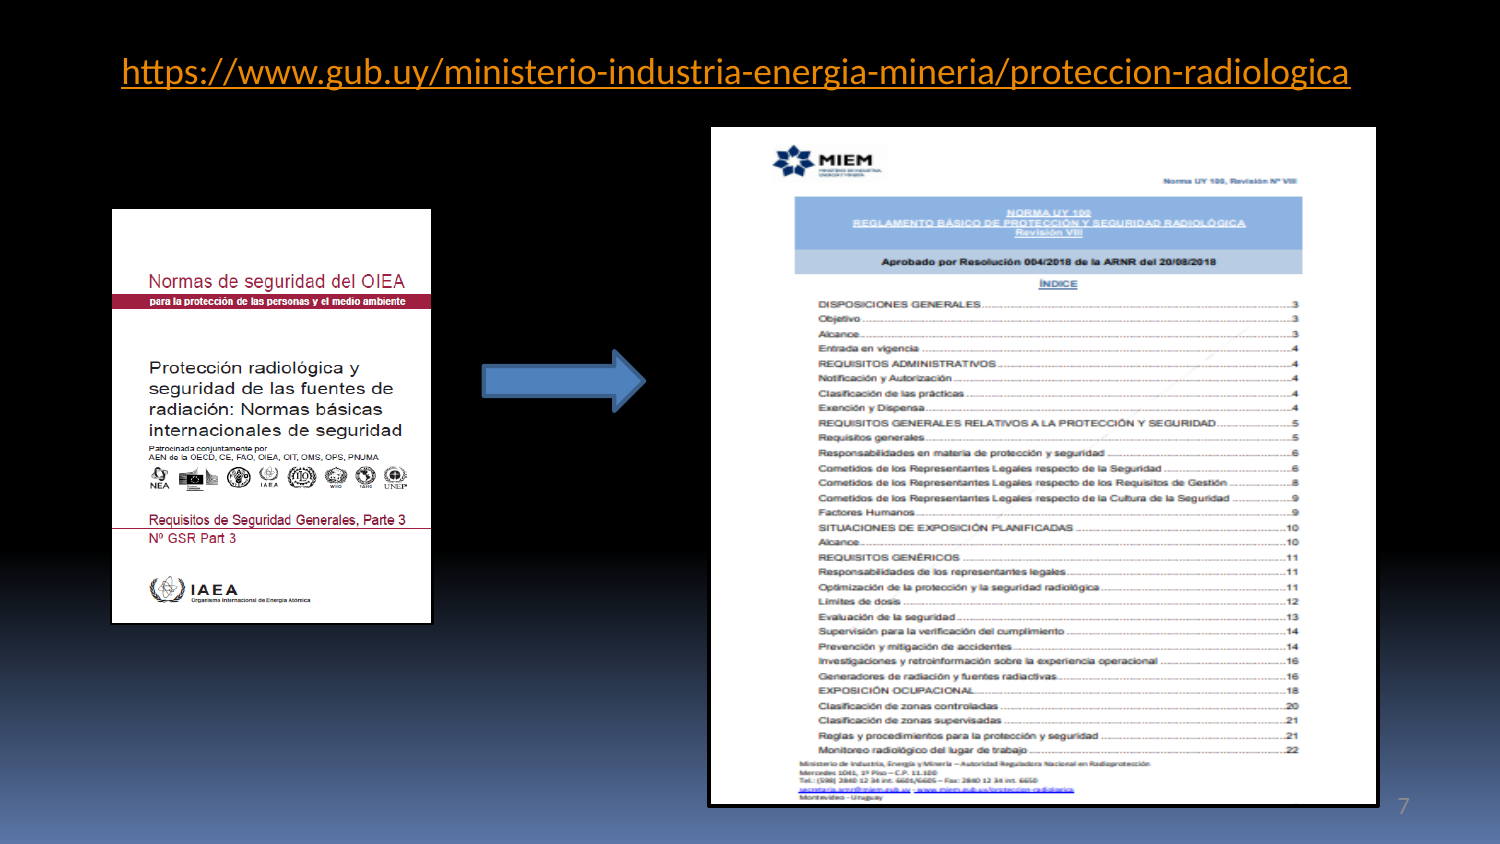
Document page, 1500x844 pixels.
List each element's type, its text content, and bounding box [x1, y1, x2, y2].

picture [710, 127, 1377, 805]
picture [111, 208, 432, 623]
text_box https://www.gub.uy/ministerio-industria-energia-mineria/proteccion-radiologica [106, 39, 1494, 144]
text_box [481, 349, 647, 413]
text_box 5 [1074, 782, 1425, 827]
